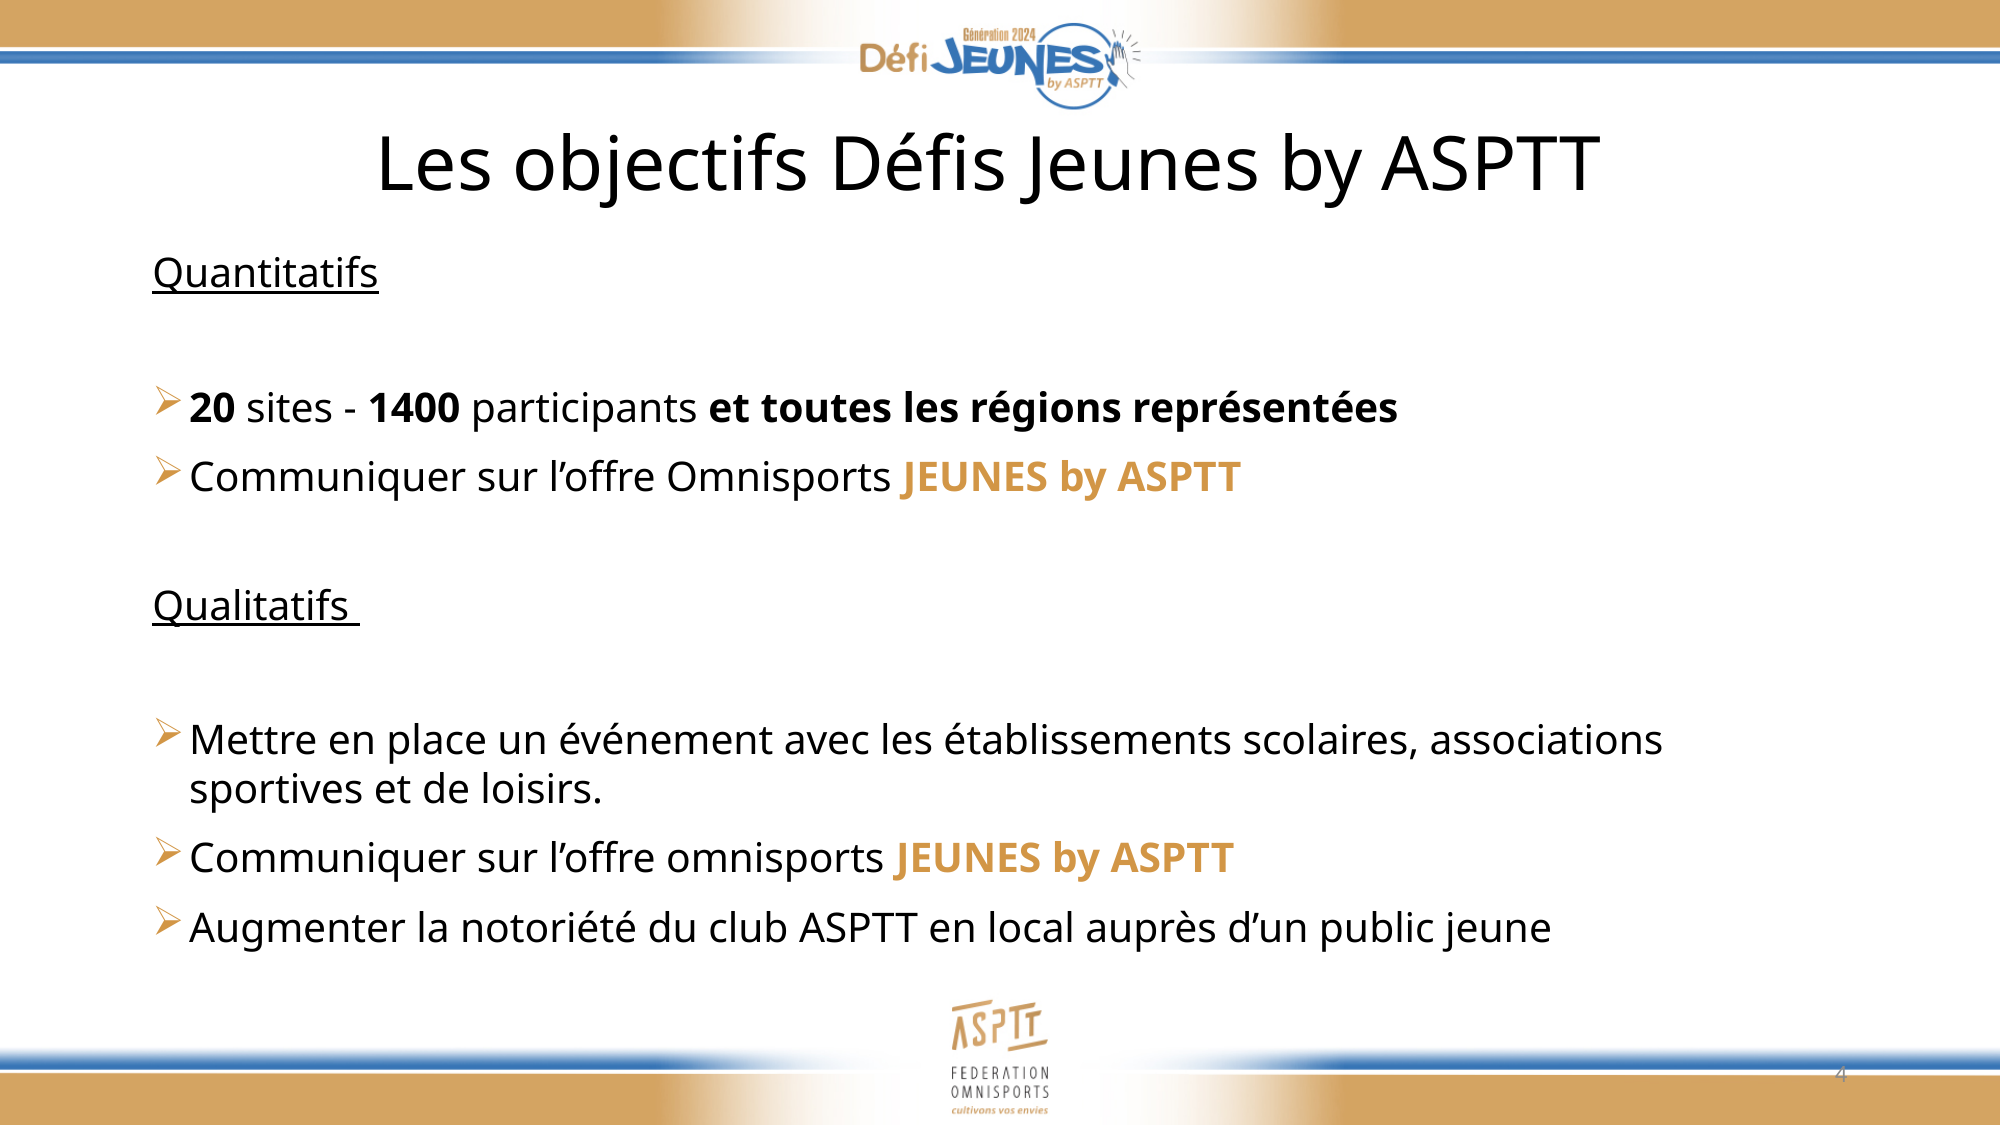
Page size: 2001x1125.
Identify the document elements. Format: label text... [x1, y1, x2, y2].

list Quantitatifs 20 sites - 1400 participants et toutes les régions représentées Communiquer sur l’offre Omnisports JEUNES by ASPTT Qualitatifs Mettre en place un événement avec les établissements scolaires, associations sportives et de loisirs. Communiquer sur l’offre omnisports JEUNES by ASPTT Augmenter la notoriété du club ASPTT en local auprès d’un public jeune [137, 245, 1863, 959]
picture [0, 0, 2000, 1125]
slide_number 4 [1412, 1042, 1863, 1103]
text_box Les objectifs Défis Jeunes by ASPTT [360, 108, 1835, 213]
footer [662, 1042, 1338, 1103]
